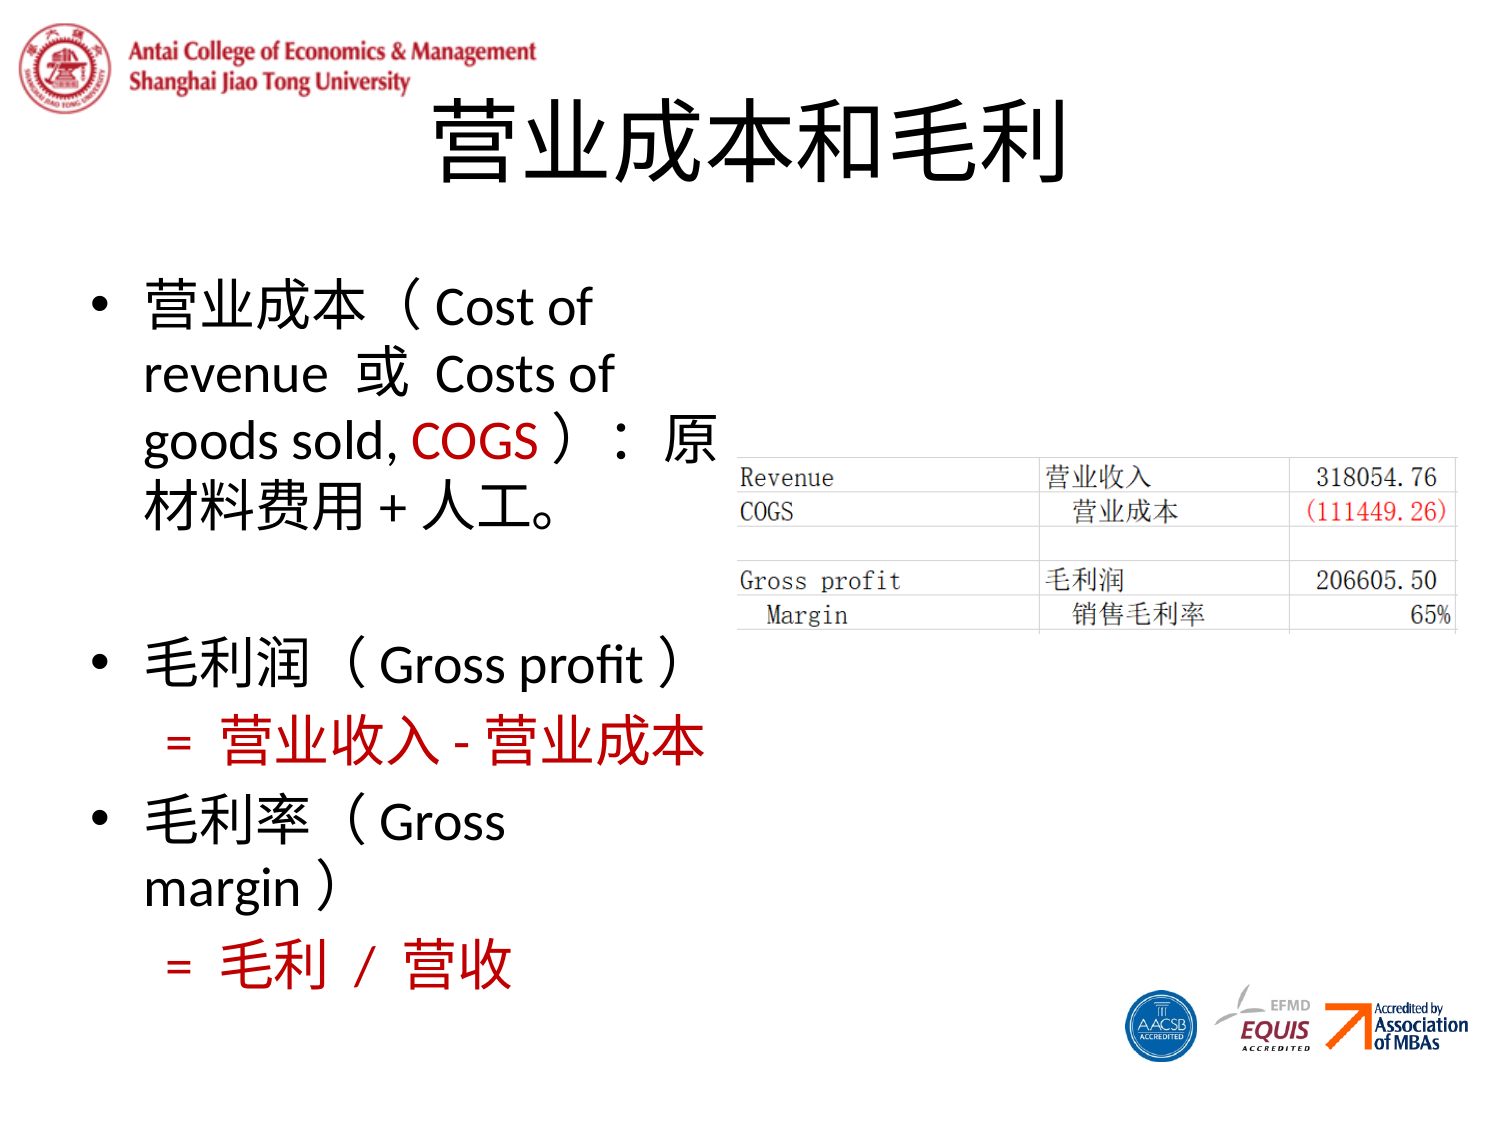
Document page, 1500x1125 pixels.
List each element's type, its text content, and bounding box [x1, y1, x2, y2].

title 营业成本和毛利 [75, 45, 1425, 233]
picture [737, 457, 1459, 634]
list 营业成本（Cost of revenue 或 Costs of goods sold, COGS）：原材料费用+人工。 毛利润（Gross profit） = 营业收入-营业成本 毛利率（Gross margin） = 毛利 / 营收 [75, 262, 738, 1005]
picture [1125, 990, 1197, 1062]
picture [2, 19, 548, 119]
picture [1214, 984, 1310, 1051]
picture [1325, 1002, 1468, 1050]
